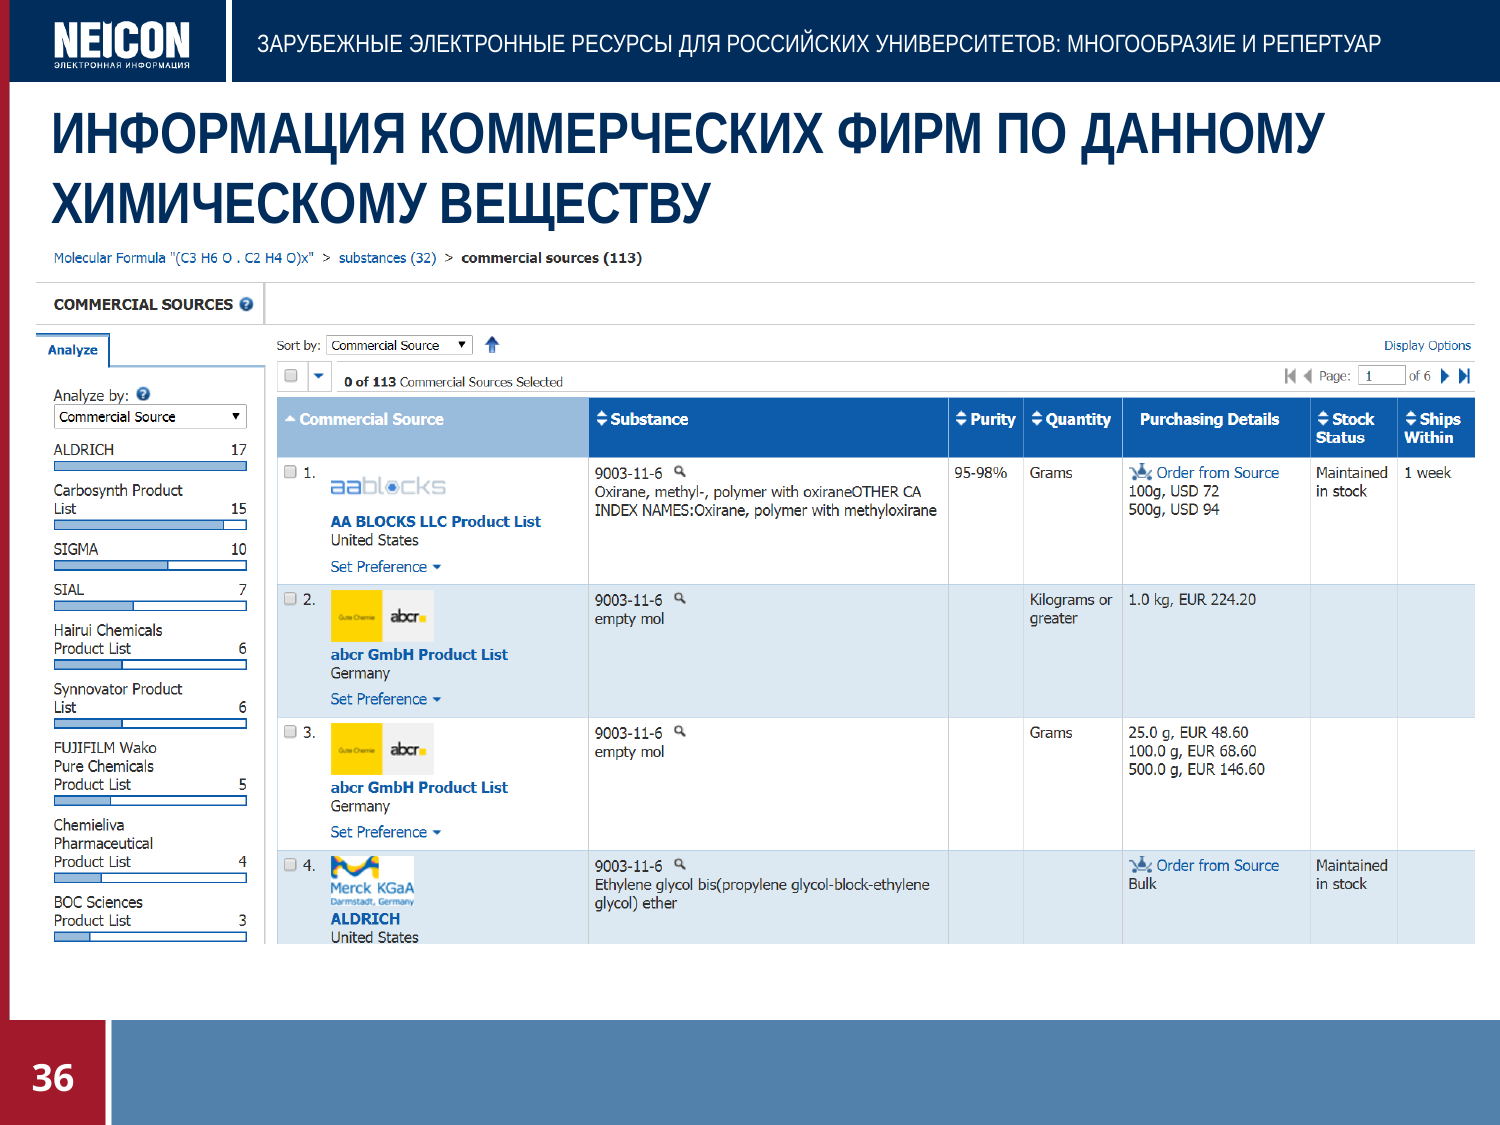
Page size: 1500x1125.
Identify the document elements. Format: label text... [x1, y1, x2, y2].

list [35, 231, 1475, 944]
title Информация коммерческих фирм по данному химическому веществу [36, 99, 1471, 230]
slide_number 36 [5, 1046, 101, 1099]
picture [0, 0, 1500, 1125]
